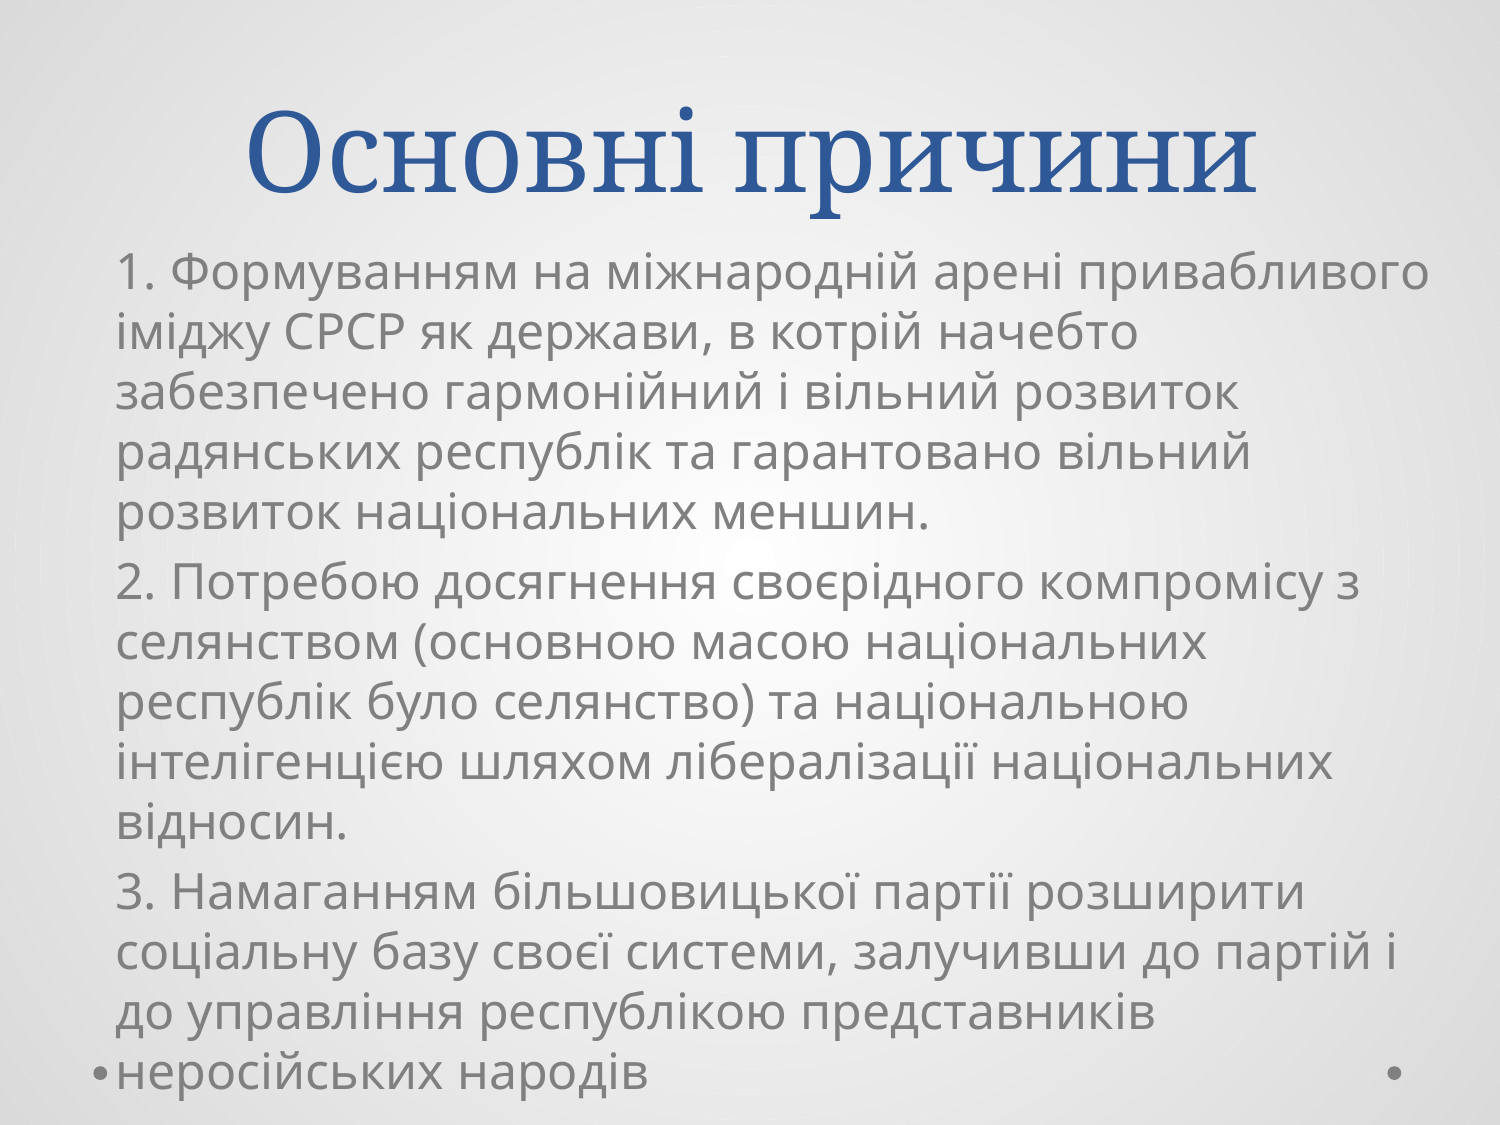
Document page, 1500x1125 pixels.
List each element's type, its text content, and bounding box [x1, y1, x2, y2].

title Основні причини [76, 0, 1427, 223]
list 1. Формуванням на міжнародній арені привабливого іміджу СРСР як держави, в котрій начебто забезпечено гармонійний і вільний розвиток радянських республік та гарантовано вільний розвиток національних меншин. 2. Потребою досягнення своєрідного компромісу з селянством (основною масою національних республік було селянство) та національною інтелігенцією шляхом лібералізації національних відносин. 3. Намаганням більшовицької партії розширити соціальну базу своєї системи, залучивши до партій і до управління республікою представників неросійських народів [100, 231, 1473, 1125]
